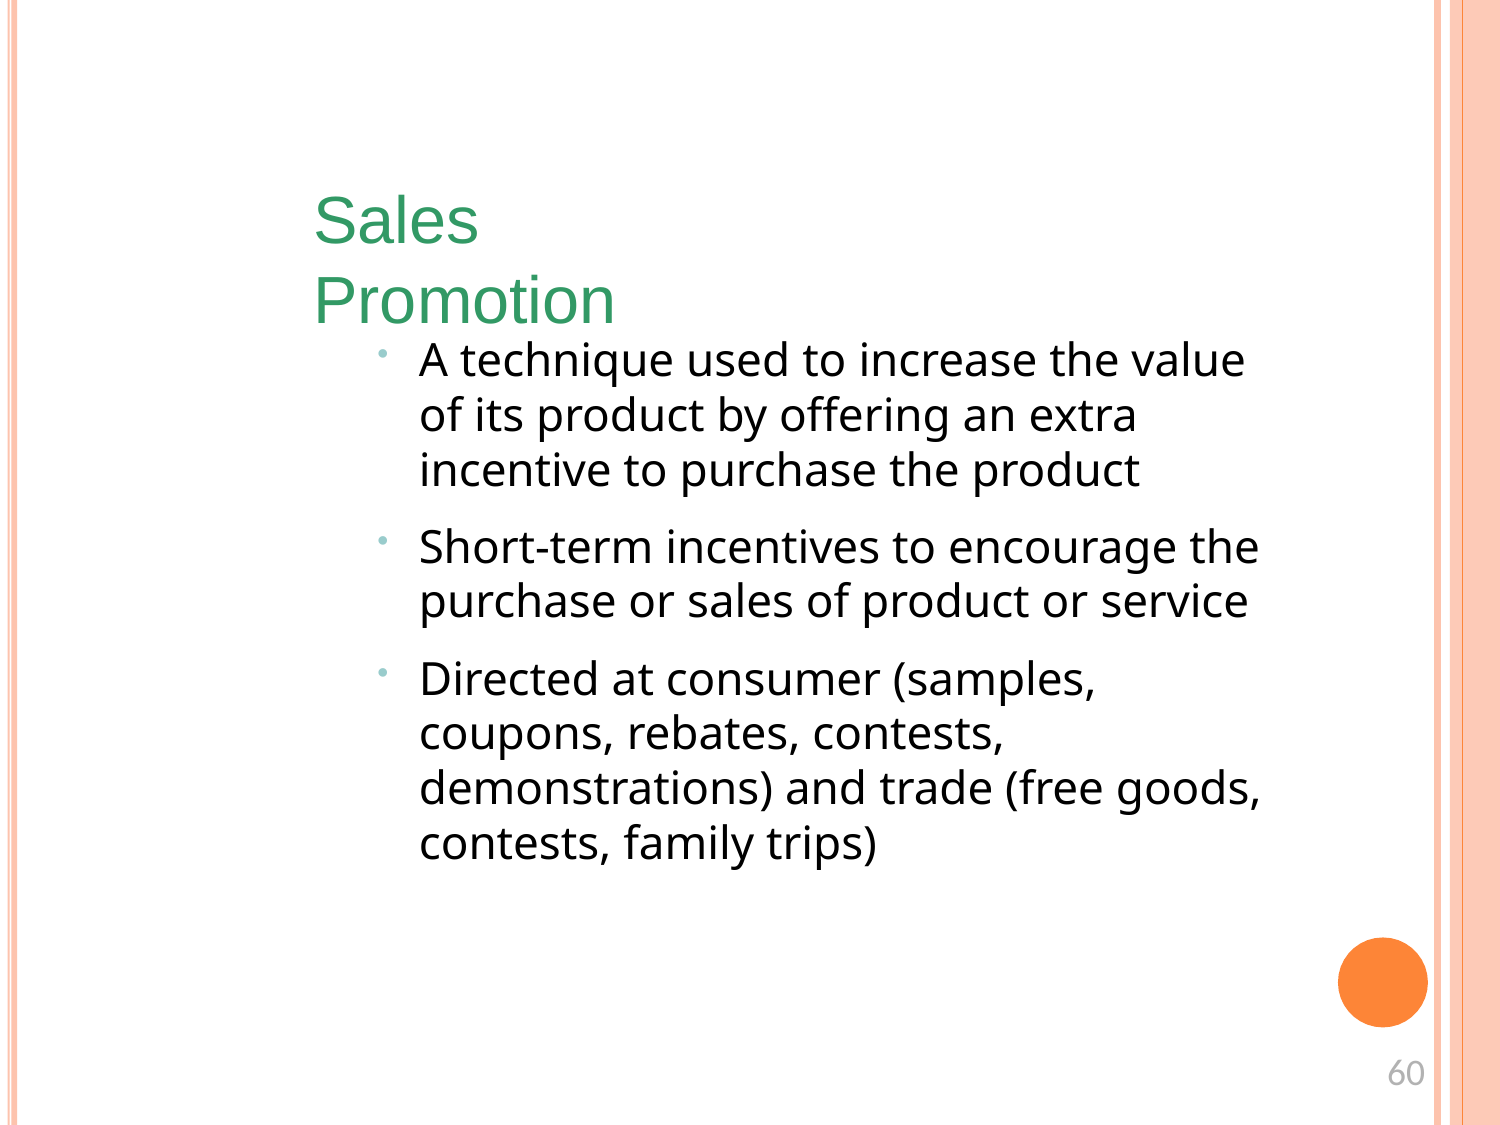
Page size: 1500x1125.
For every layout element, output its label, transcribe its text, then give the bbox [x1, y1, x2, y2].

title Sales Promotion [311, 174, 786, 365]
text_box A technique used to increase the value of its product by offering an extra incentive to purchase the product Short-term incentives to encourage the purchase or sales of product or service Directed at consumer (samples, coupons, rebates, contests, demonstrations) and trade (free goods, contests, family trips) [375, 328, 1308, 869]
slide_number 60 [1080, 1046, 1425, 1125]
